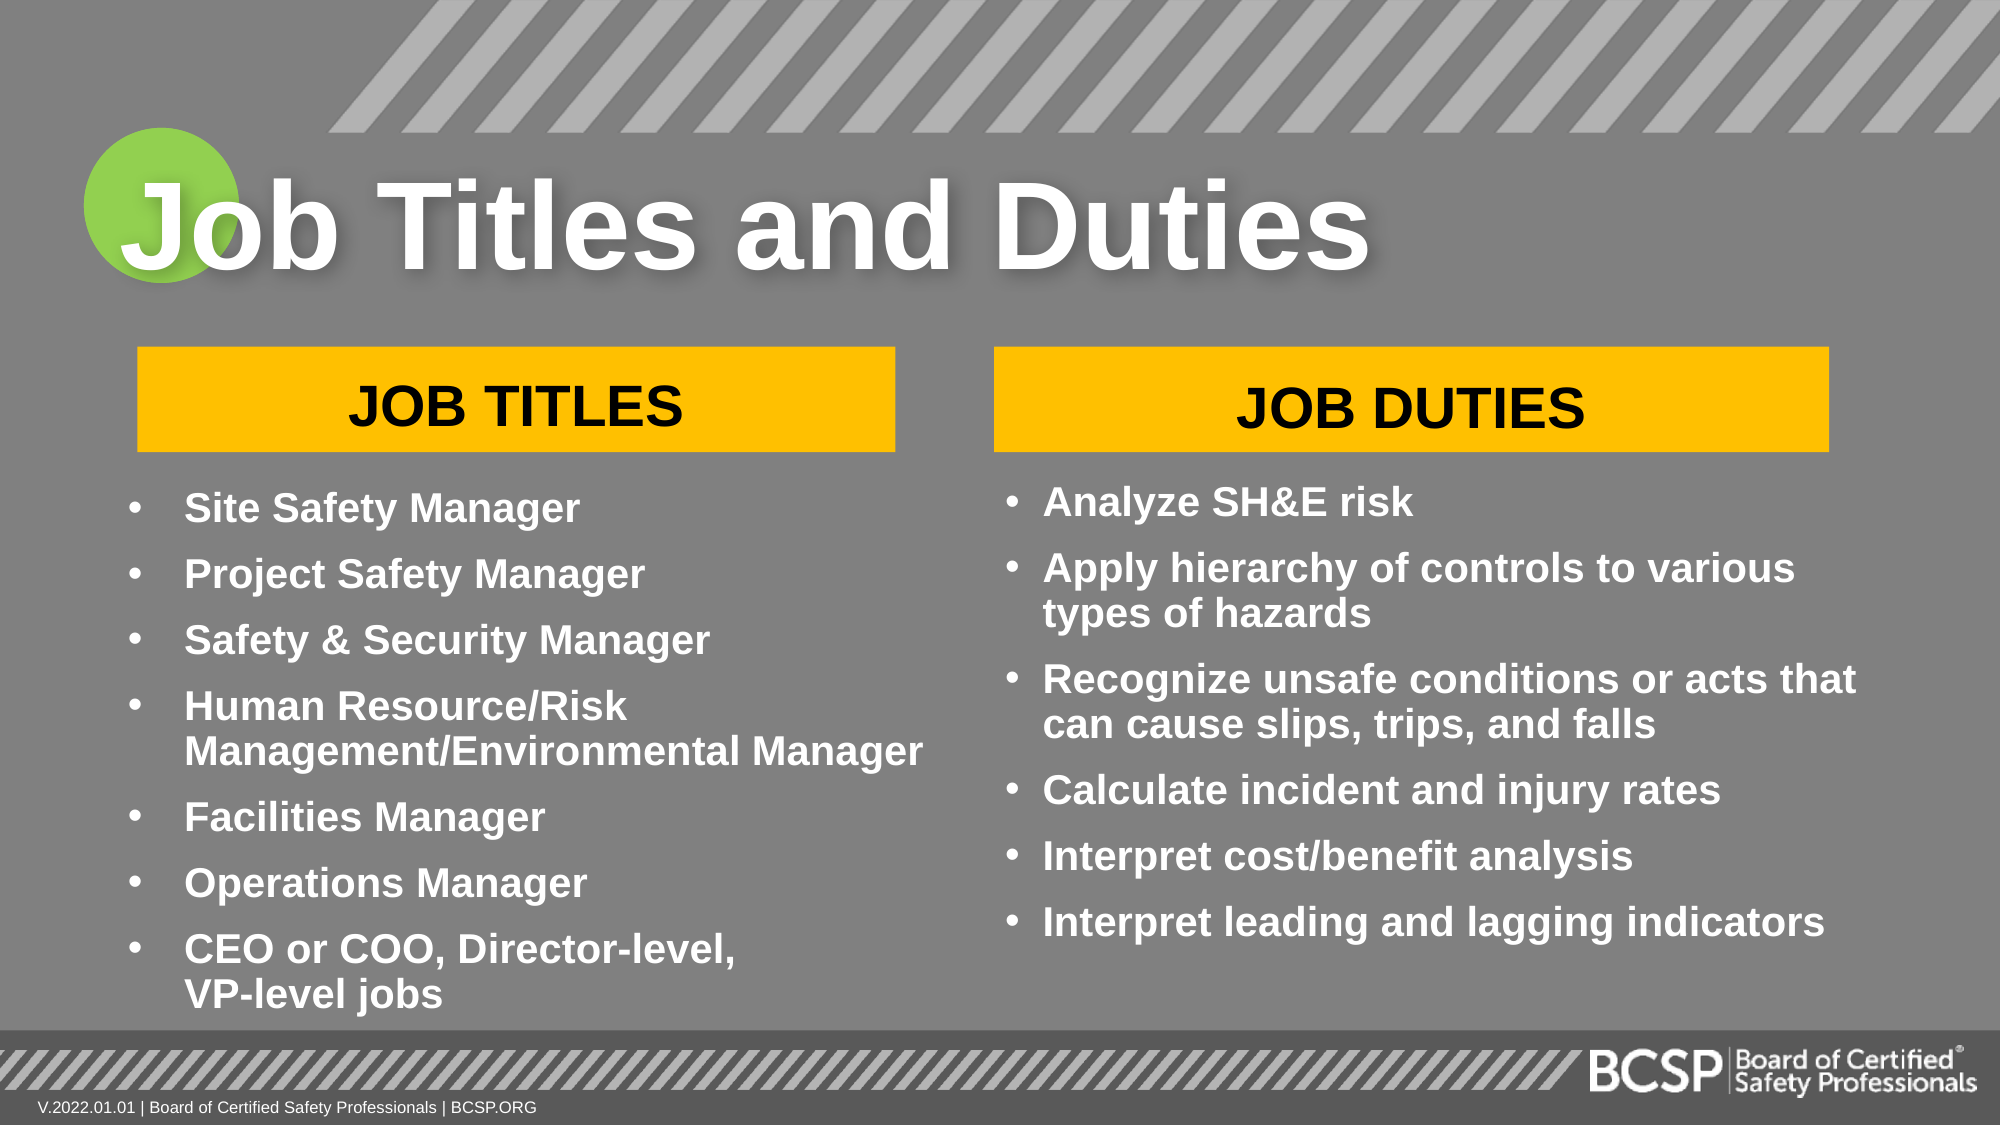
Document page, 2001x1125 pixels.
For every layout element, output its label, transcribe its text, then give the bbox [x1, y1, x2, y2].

text_box [136, 346, 896, 453]
text_box [82, 126, 214, 251]
text_box Analyze SH&E risk Apply hierarchy of controls to various types of hazards Recognize unsafe conditions or acts that can cause slips, trips, and falls Calculate incident and injury rates Interpret cost/benefit analysis Interpret leading and lagging indicators [990, 473, 1890, 1125]
text_box [137, 338, 1218, 1053]
picture [1890, 1045, 1977, 1098]
text_box JOB TITLES [137, 360, 896, 491]
text_box [993, 346, 1830, 453]
text_box JOB DUTIES [994, 362, 1830, 493]
text_box Site Safety Manager Project Safety Manager Safety & Security Manager Human Resource/Risk Management/Environmental Manager Facilities Manager Operations Manager CEO or COO, Director-level, VP-level jobs [113, 479, 964, 1125]
text_box Job Titles and Duties [104, 154, 1529, 321]
